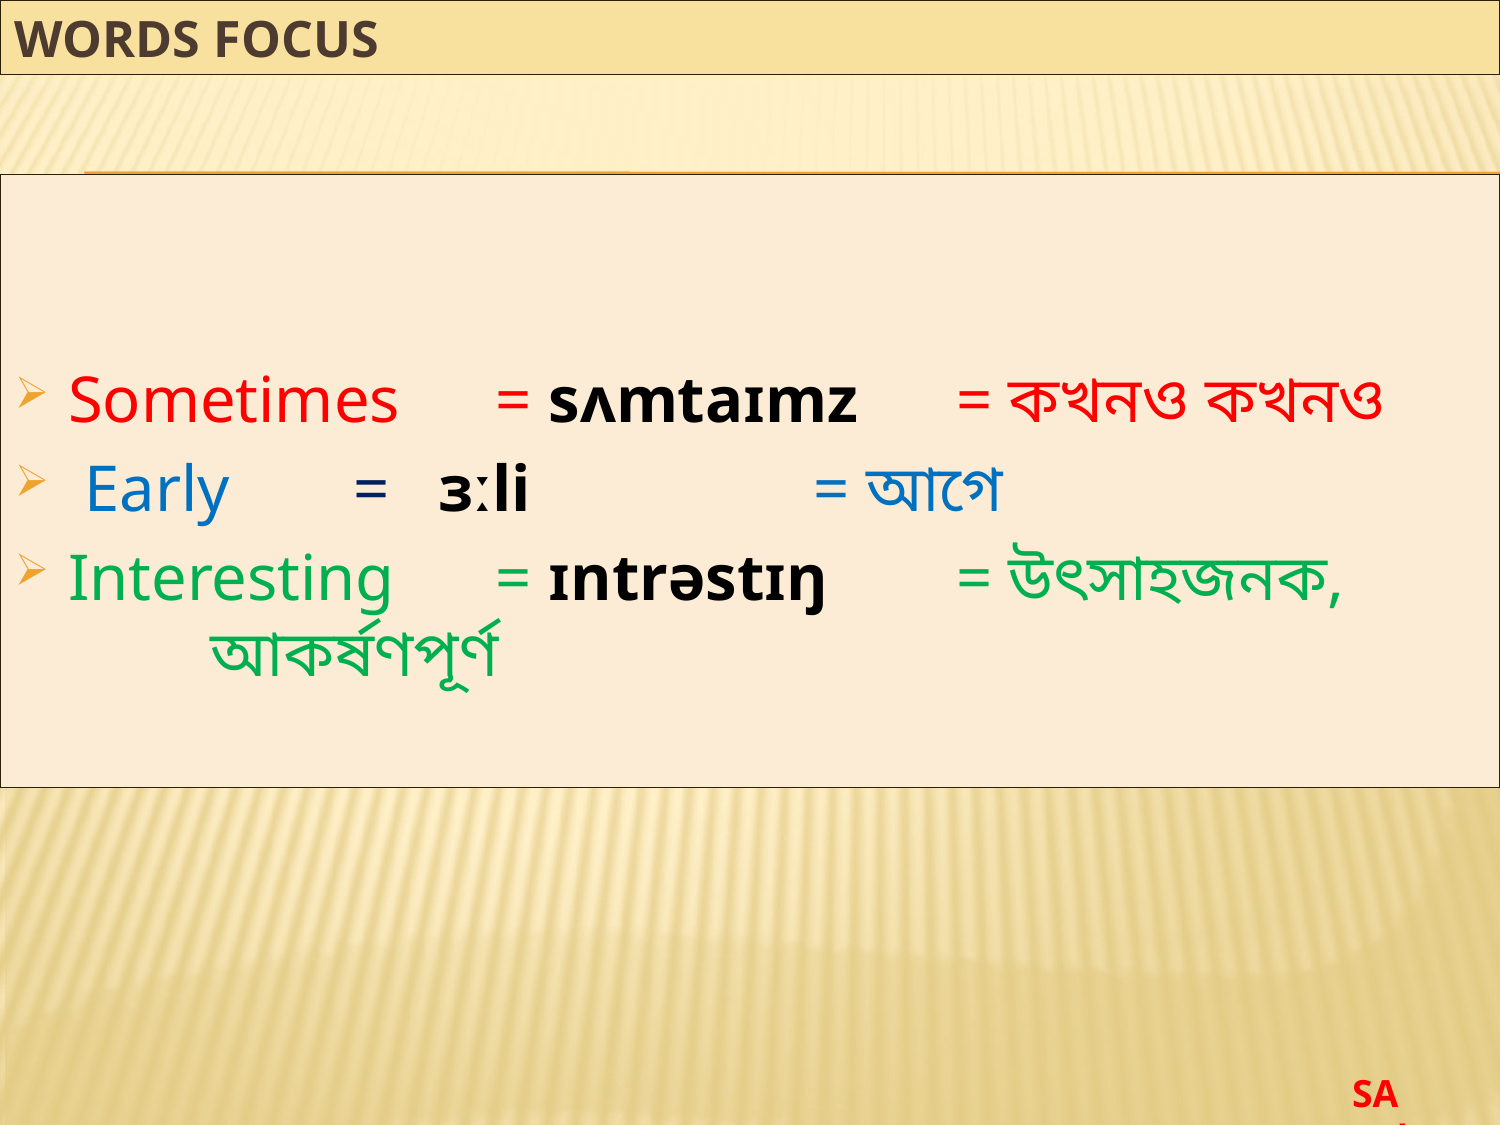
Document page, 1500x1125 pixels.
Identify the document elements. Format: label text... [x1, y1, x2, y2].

list Sometimes = sʌmtaɪmz = কখনও কখনও Early = ɜːli = আগে Interesting = ɪntrəstɪŋ = উৎসাহজনক, আকর্ষণপূর্ণ [0, 174, 1500, 788]
text_box SA Asha [1337, 1062, 1500, 1125]
title Words Focus [0, 0, 1500, 75]
